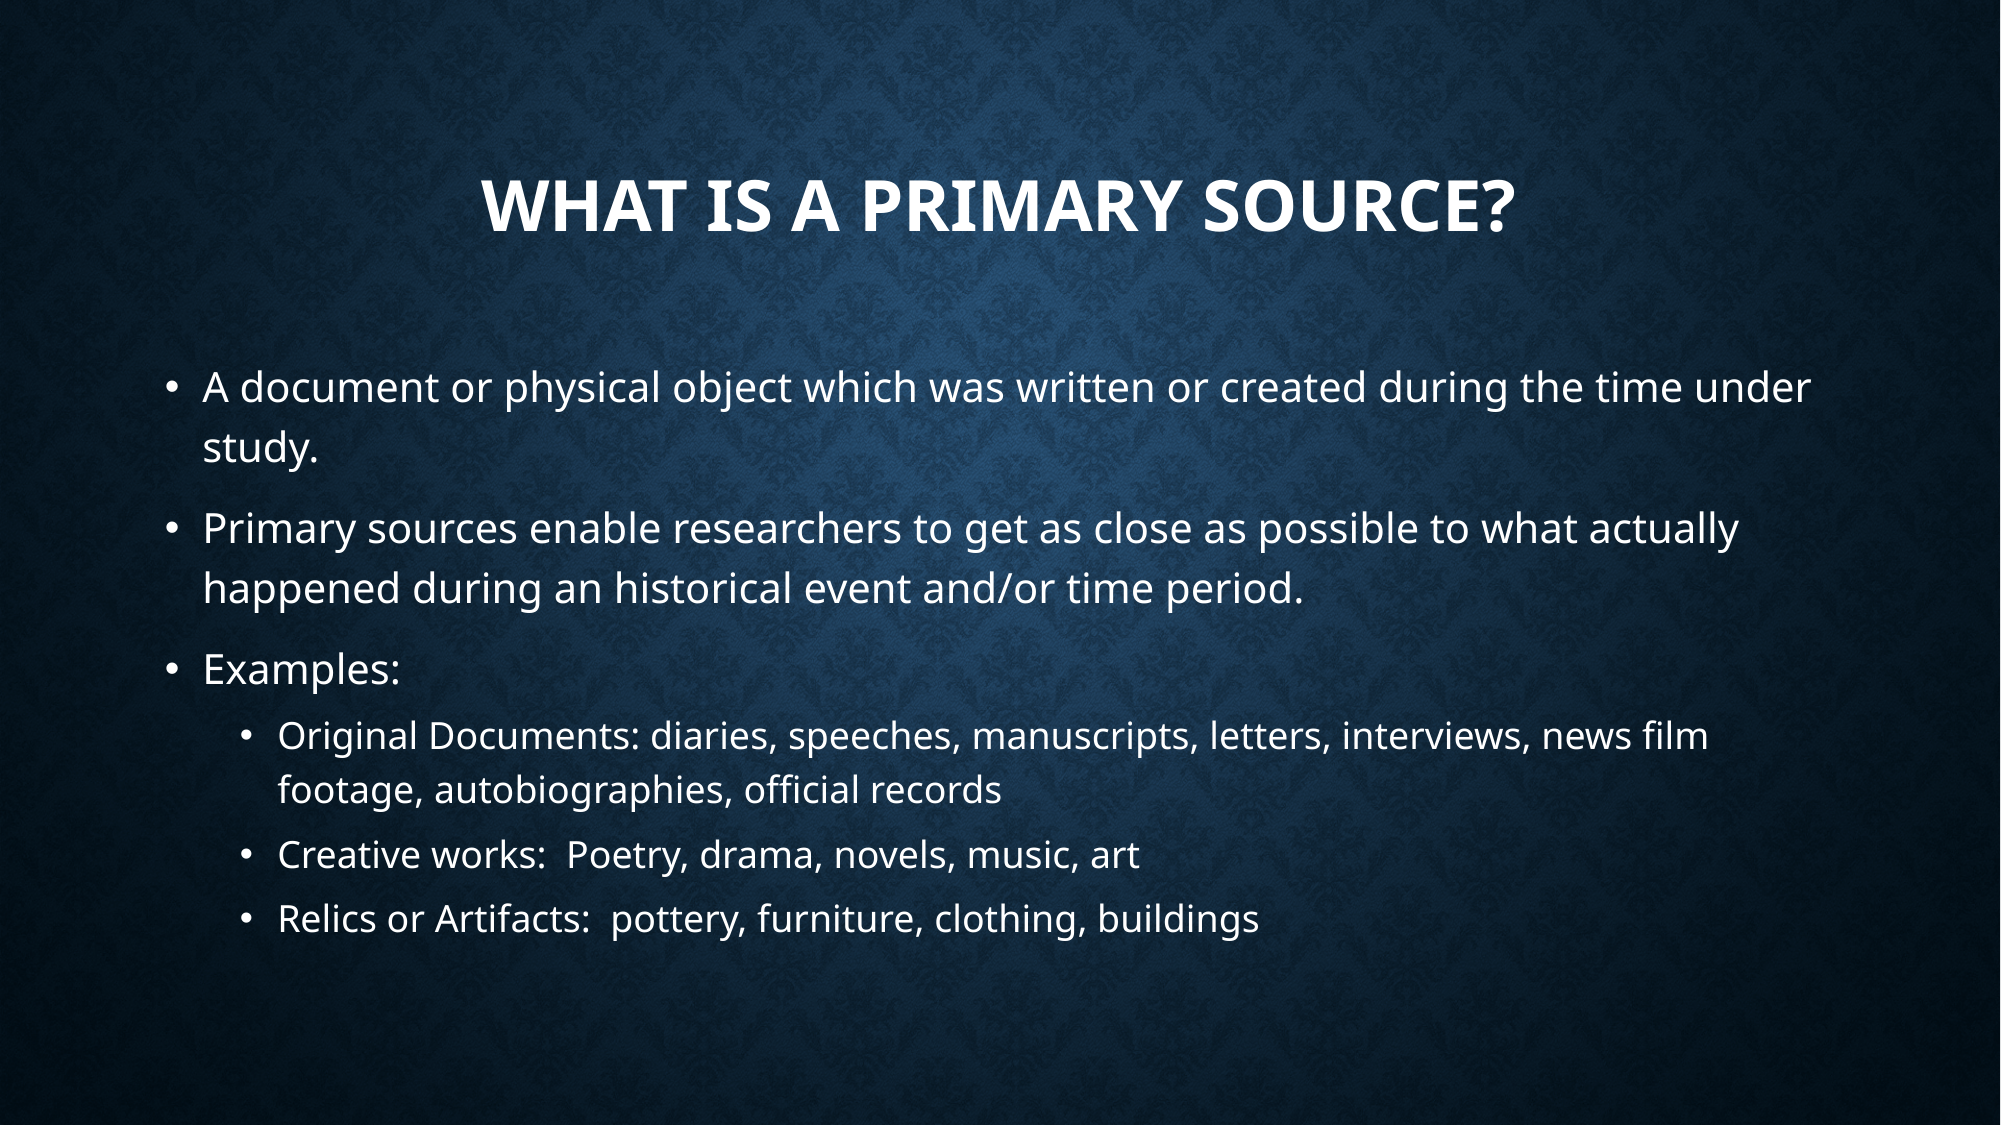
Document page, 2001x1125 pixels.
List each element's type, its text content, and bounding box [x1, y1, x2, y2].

list A document or physical object which was written or created during the time under study. Primary sources enable researchers to get as close as possible to what actually happened during an historical event and/or time period. Examples: Original Documents: diaries, speeches, manuscripts, letters, interviews, news film footage, autobiographies, official records Creative works: Poetry, drama, novels, music, art Relics or Artifacts: pottery, furniture, clothing, buildings [149, 343, 1849, 950]
title What is a Primary Source? [149, 99, 1849, 318]
